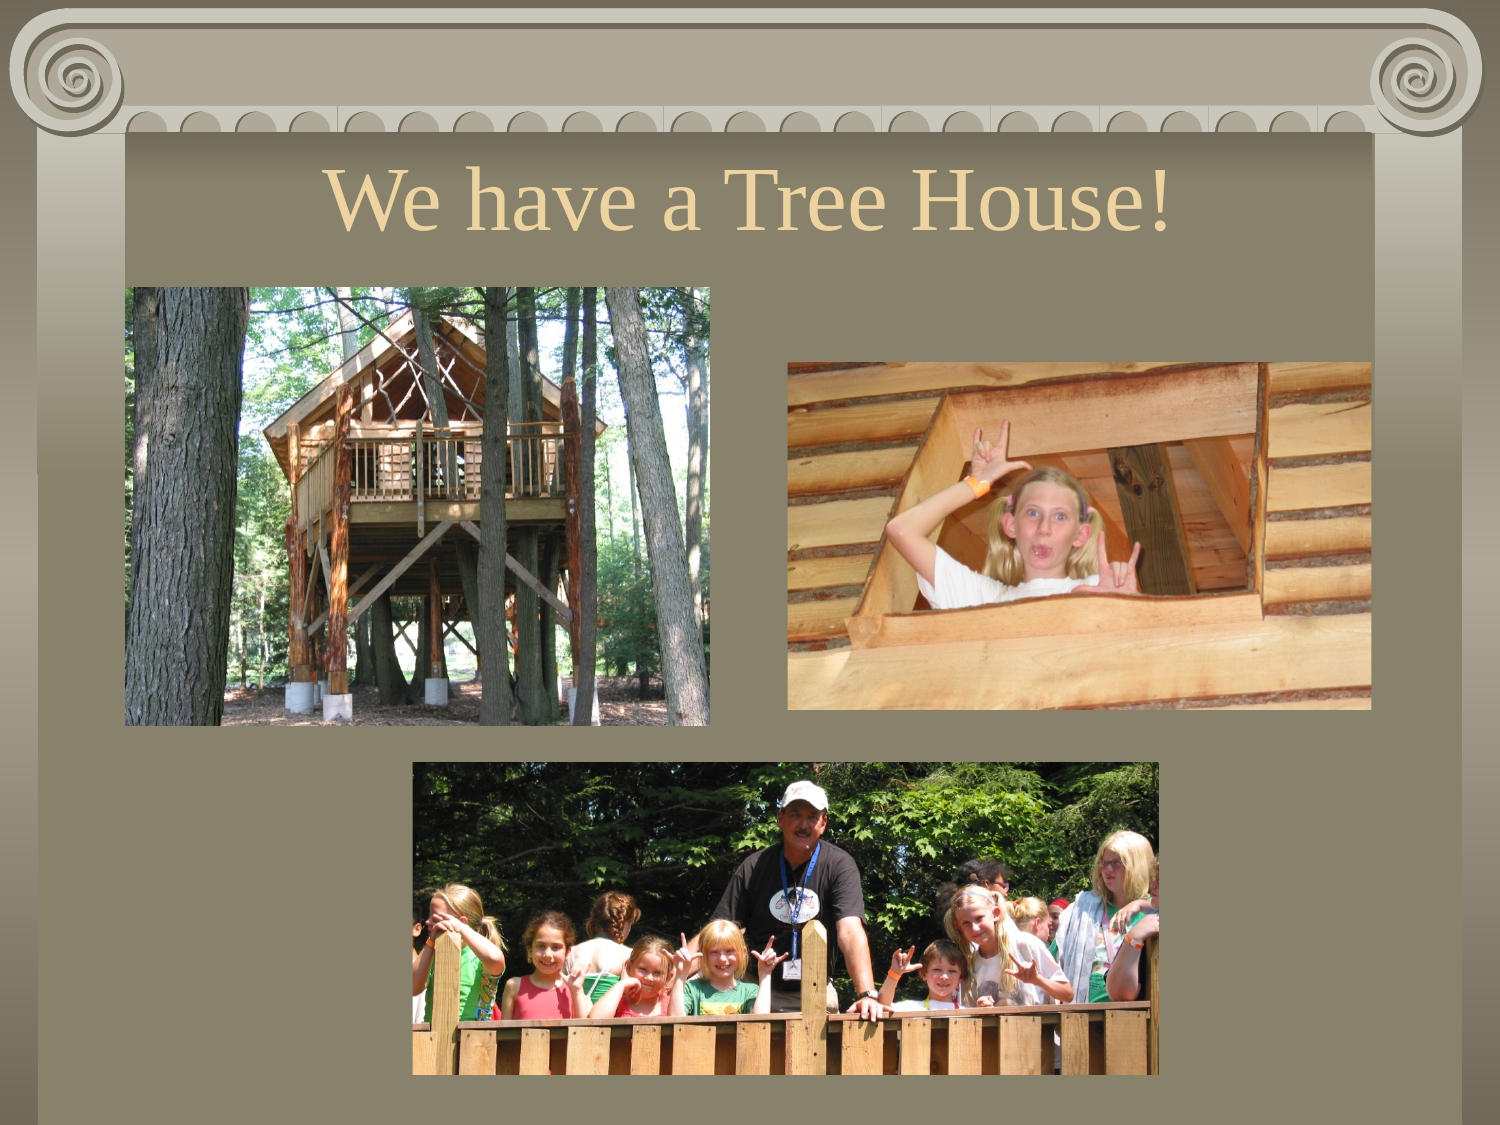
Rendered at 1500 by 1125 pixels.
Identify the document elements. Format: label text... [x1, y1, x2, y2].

picture [787, 362, 1372, 711]
picture [124, 287, 710, 726]
title We have a Tree House! [112, 99, 1388, 288]
picture [412, 762, 1159, 1076]
